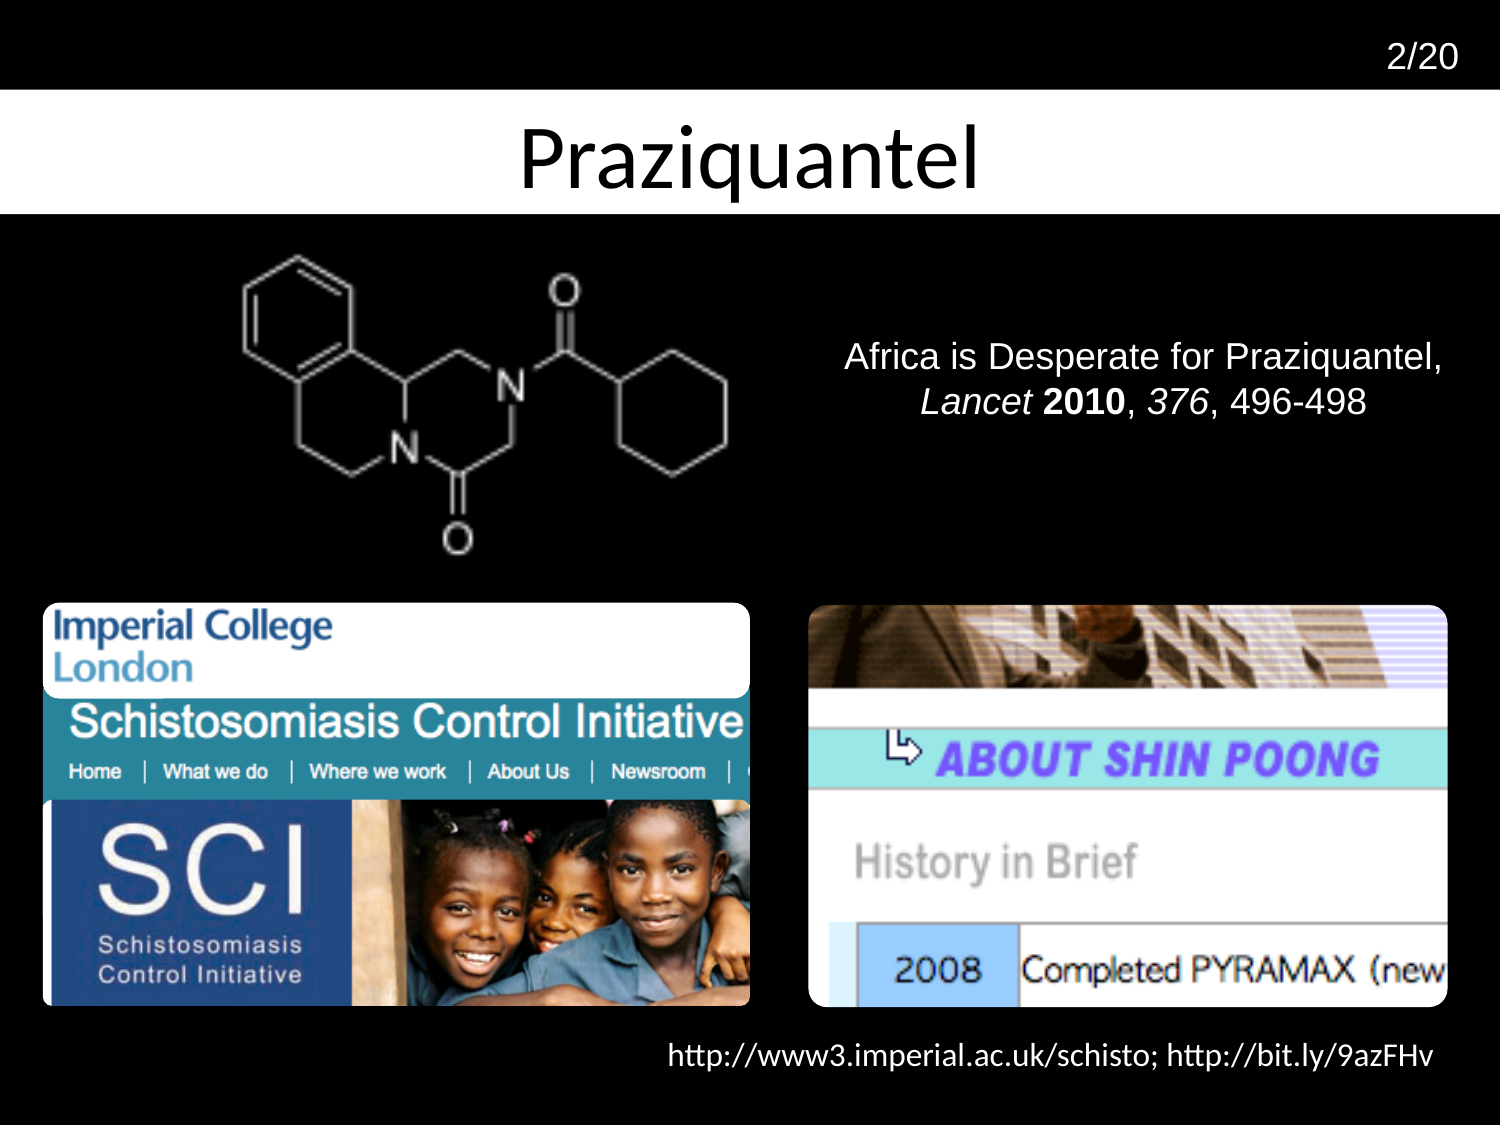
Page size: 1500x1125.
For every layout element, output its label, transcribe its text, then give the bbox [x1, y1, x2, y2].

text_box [42, 602, 751, 1007]
picture [237, 249, 736, 563]
text_box Africa is Desperate for Praziquantel, Lancet 2010, 376, 496-498 [812, 324, 1475, 430]
text_box http://www3.imperial.ac.uk/schisto; http://bit.ly/9azFHv [652, 1026, 1458, 1081]
text_box Praziquantel [0, 89, 1500, 215]
text_box 2/20 [1371, 24, 1475, 85]
picture [808, 604, 1448, 1008]
